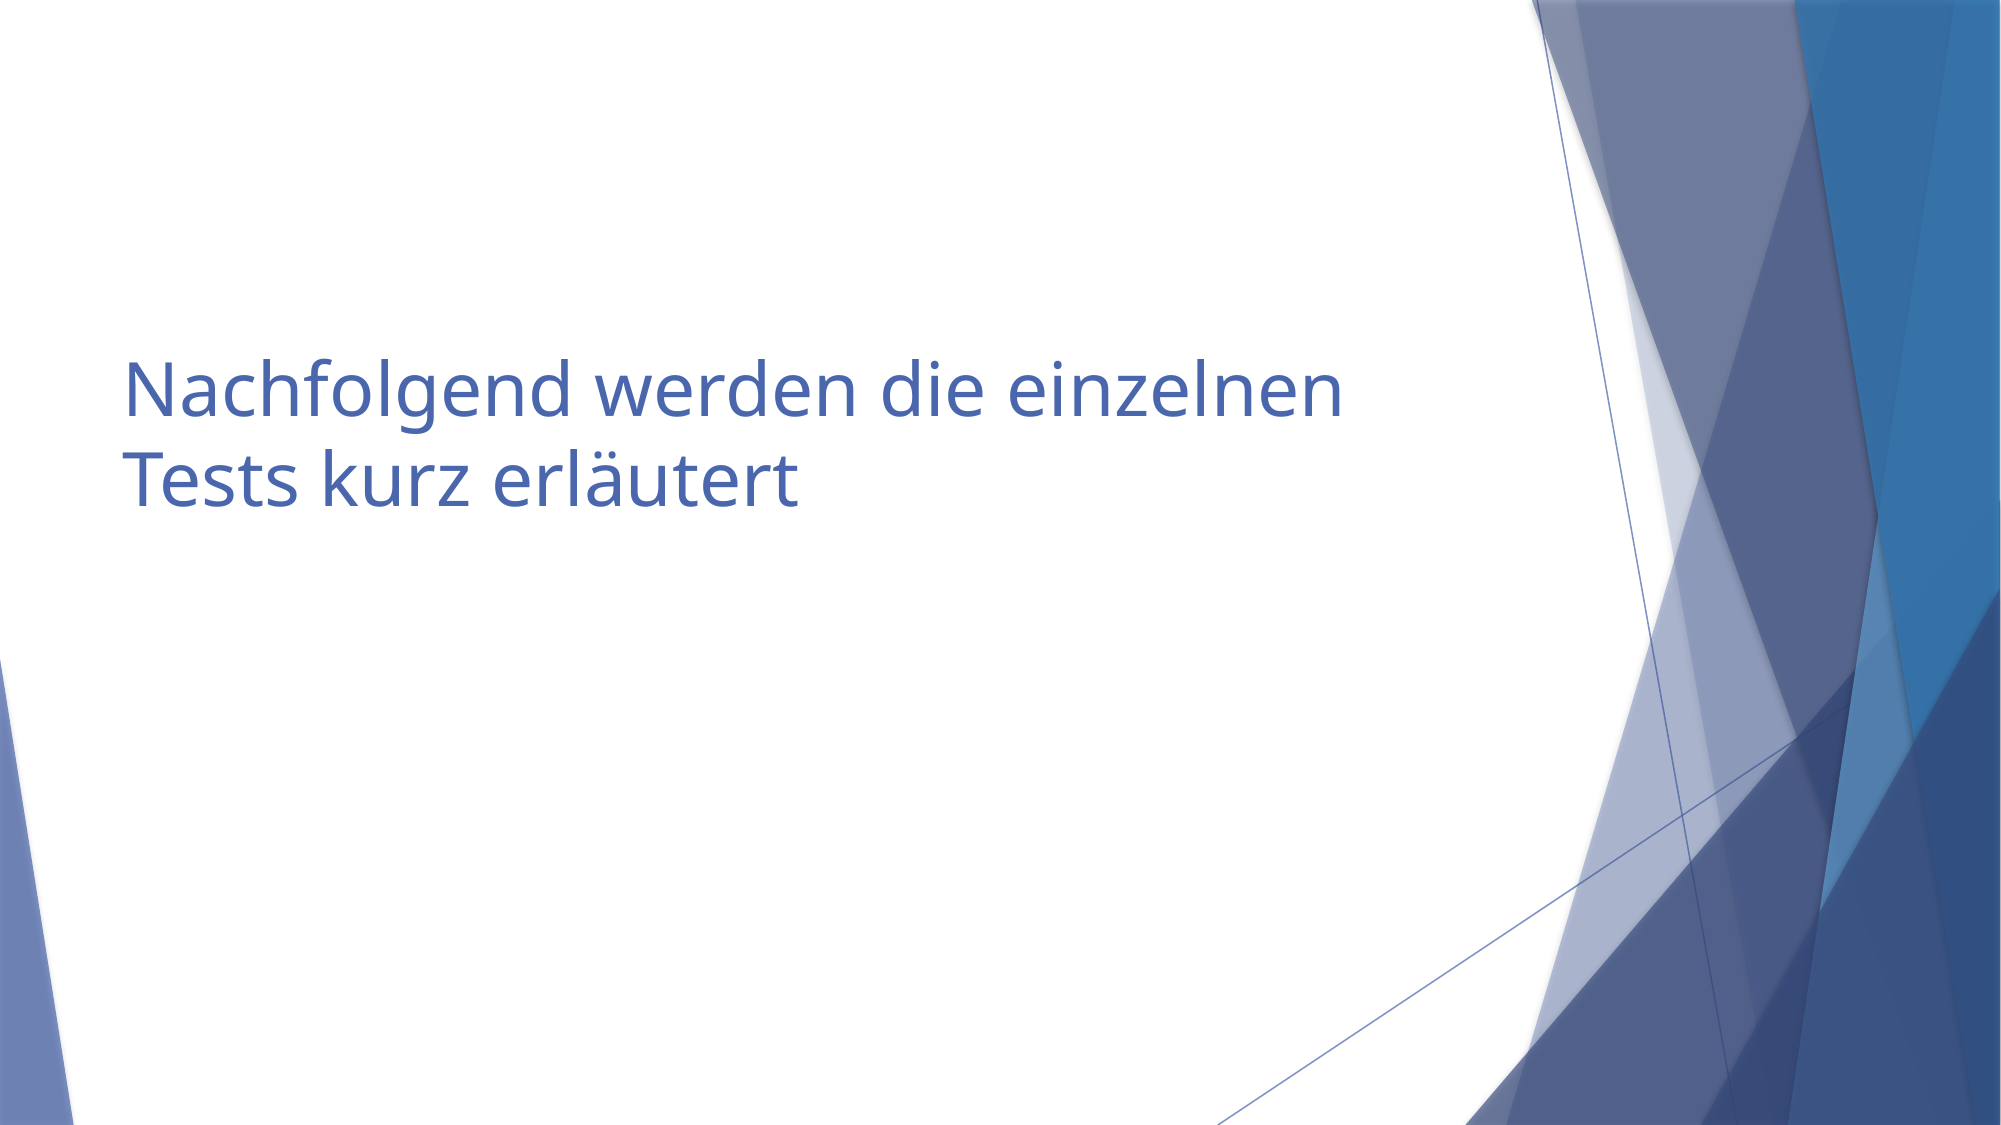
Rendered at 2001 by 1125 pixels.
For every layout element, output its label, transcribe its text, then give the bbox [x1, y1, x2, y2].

title Nachfolgend werden die einzelnen Tests kurz erläutert [107, 334, 1518, 551]
